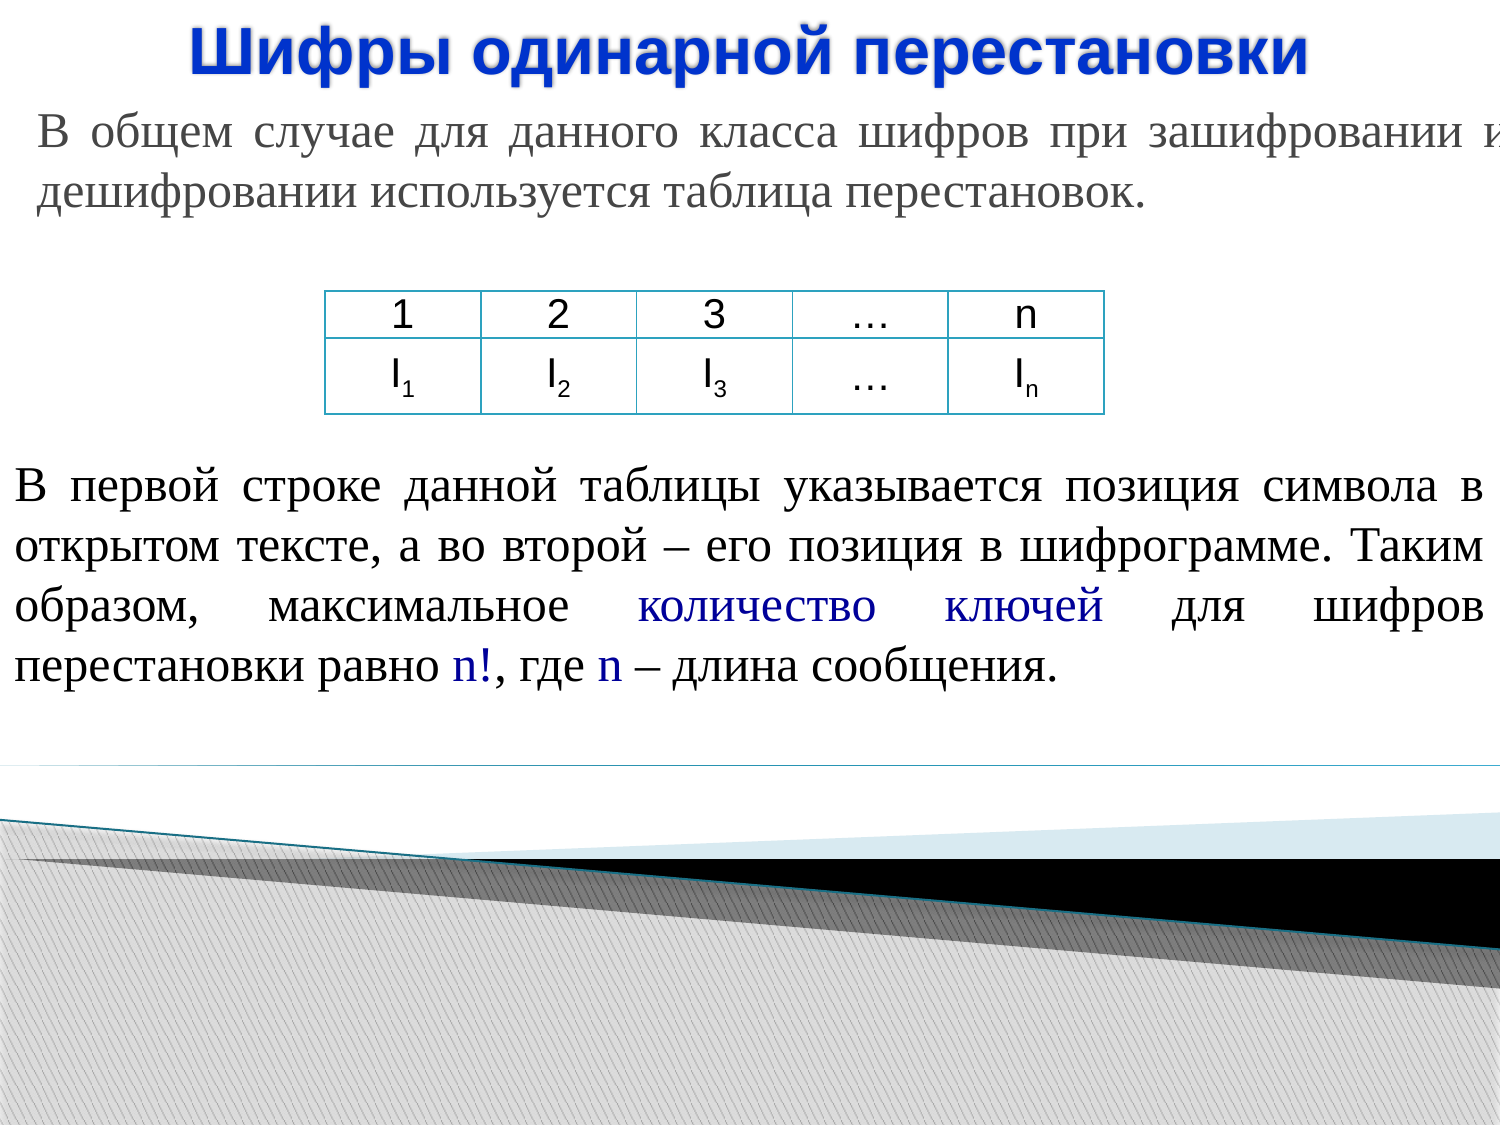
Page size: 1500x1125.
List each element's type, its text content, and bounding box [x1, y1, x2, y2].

table_header n [949, 292, 1103, 337]
subtitle В общем случае для данного класса шифров при зашифровании и дешифровании используется таблица перестановок. [29, 90, 1500, 228]
title Шифры одинарной перестановки [0, 0, 1500, 138]
table_cell In [949, 339, 1103, 413]
table_cell I2 [482, 339, 636, 413]
table_cell I3 [637, 339, 792, 413]
text_box В первой строке данной таблицы указывается позиция символа в открытом тексте, а во второй – его позиция в шифрограмме. Таким образом, максимальное количество ключей для шифров перестановки равно n!, где n – длина сообщения. [0, 444, 1500, 1125]
table_header 2 [482, 292, 636, 337]
table_cell I1 [326, 339, 480, 413]
table_header 1 [326, 292, 480, 337]
table_header 3 [637, 292, 792, 337]
table_header … [793, 292, 947, 337]
table_cell … [793, 339, 947, 413]
